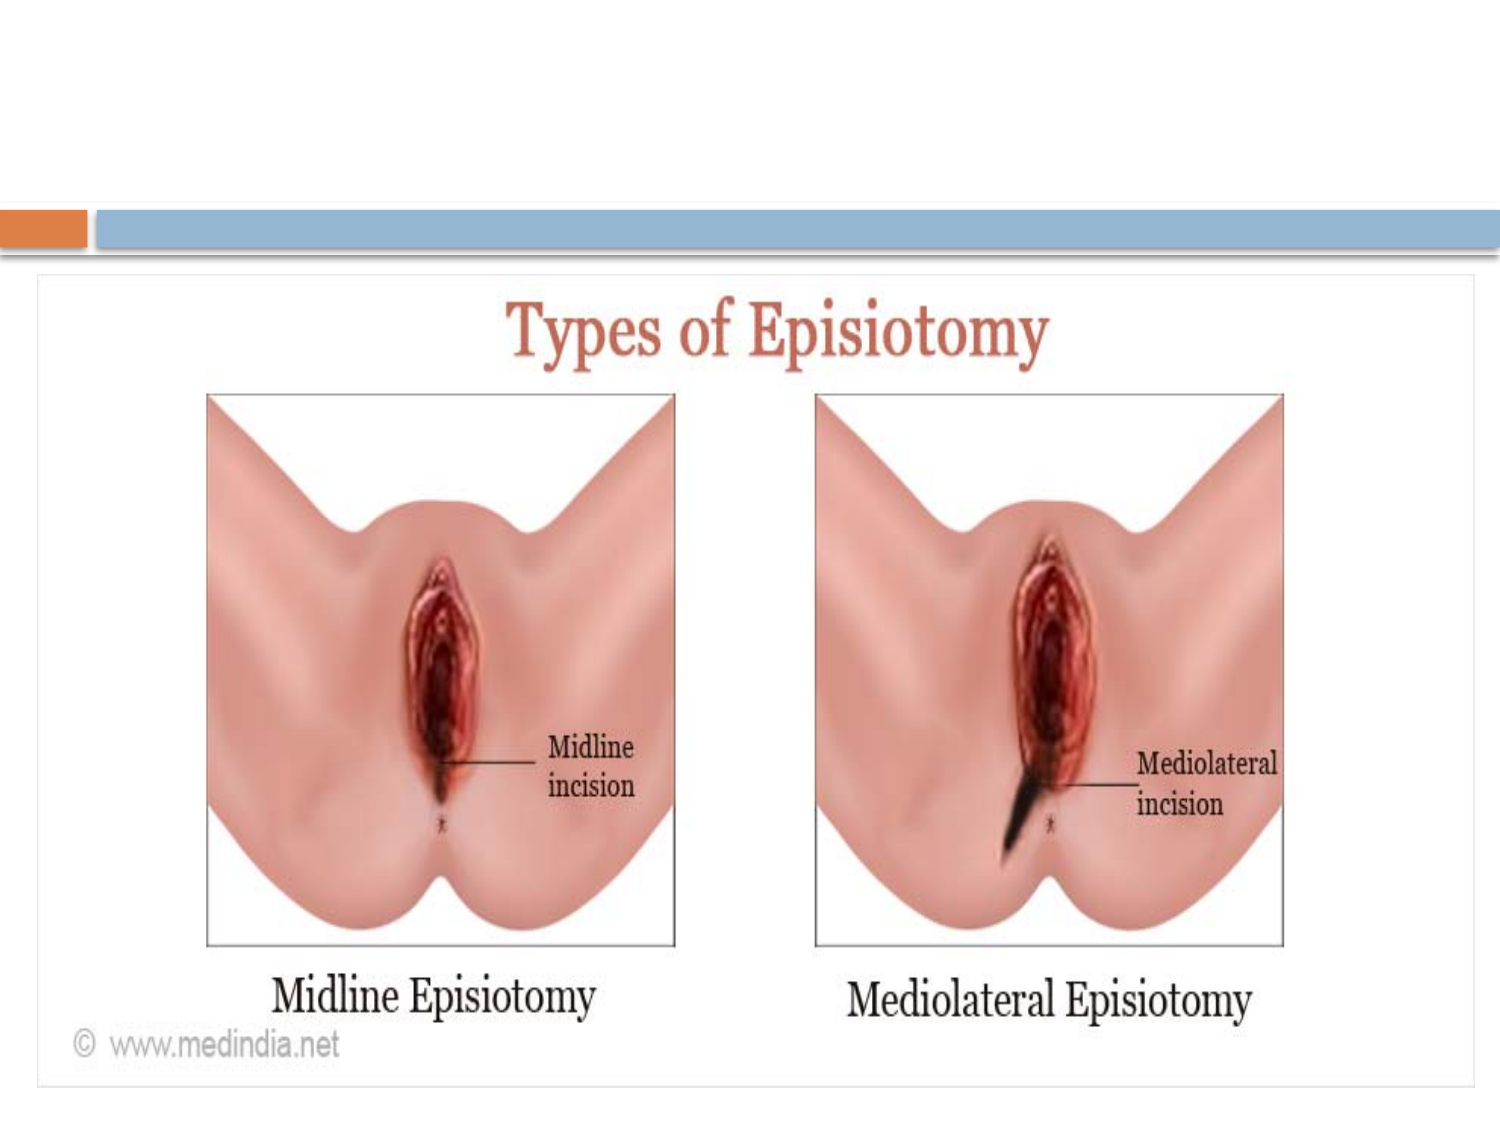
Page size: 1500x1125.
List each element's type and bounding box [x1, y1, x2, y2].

list [37, 274, 1476, 1088]
